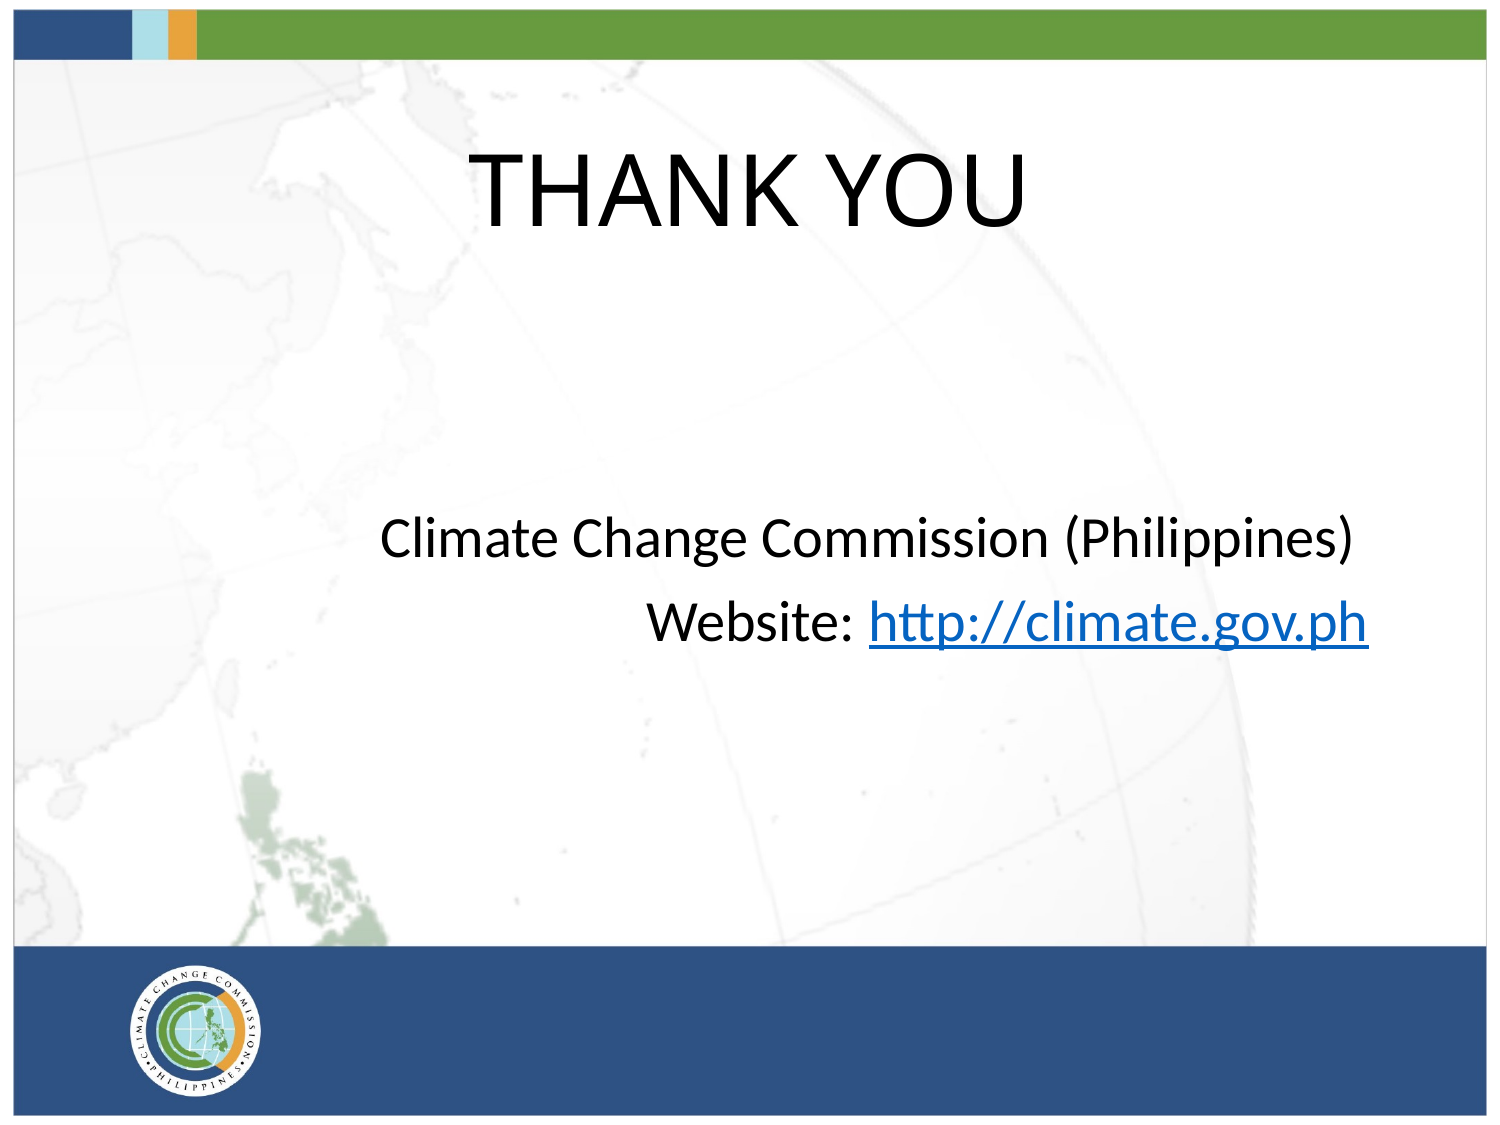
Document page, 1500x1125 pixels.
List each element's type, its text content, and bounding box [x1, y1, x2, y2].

list Climate Change Commission (Philippines) Website: http://climate.gov.ph [103, 328, 1397, 917]
picture [13, 9, 1487, 1116]
title THANK YOU [103, 85, 1397, 303]
